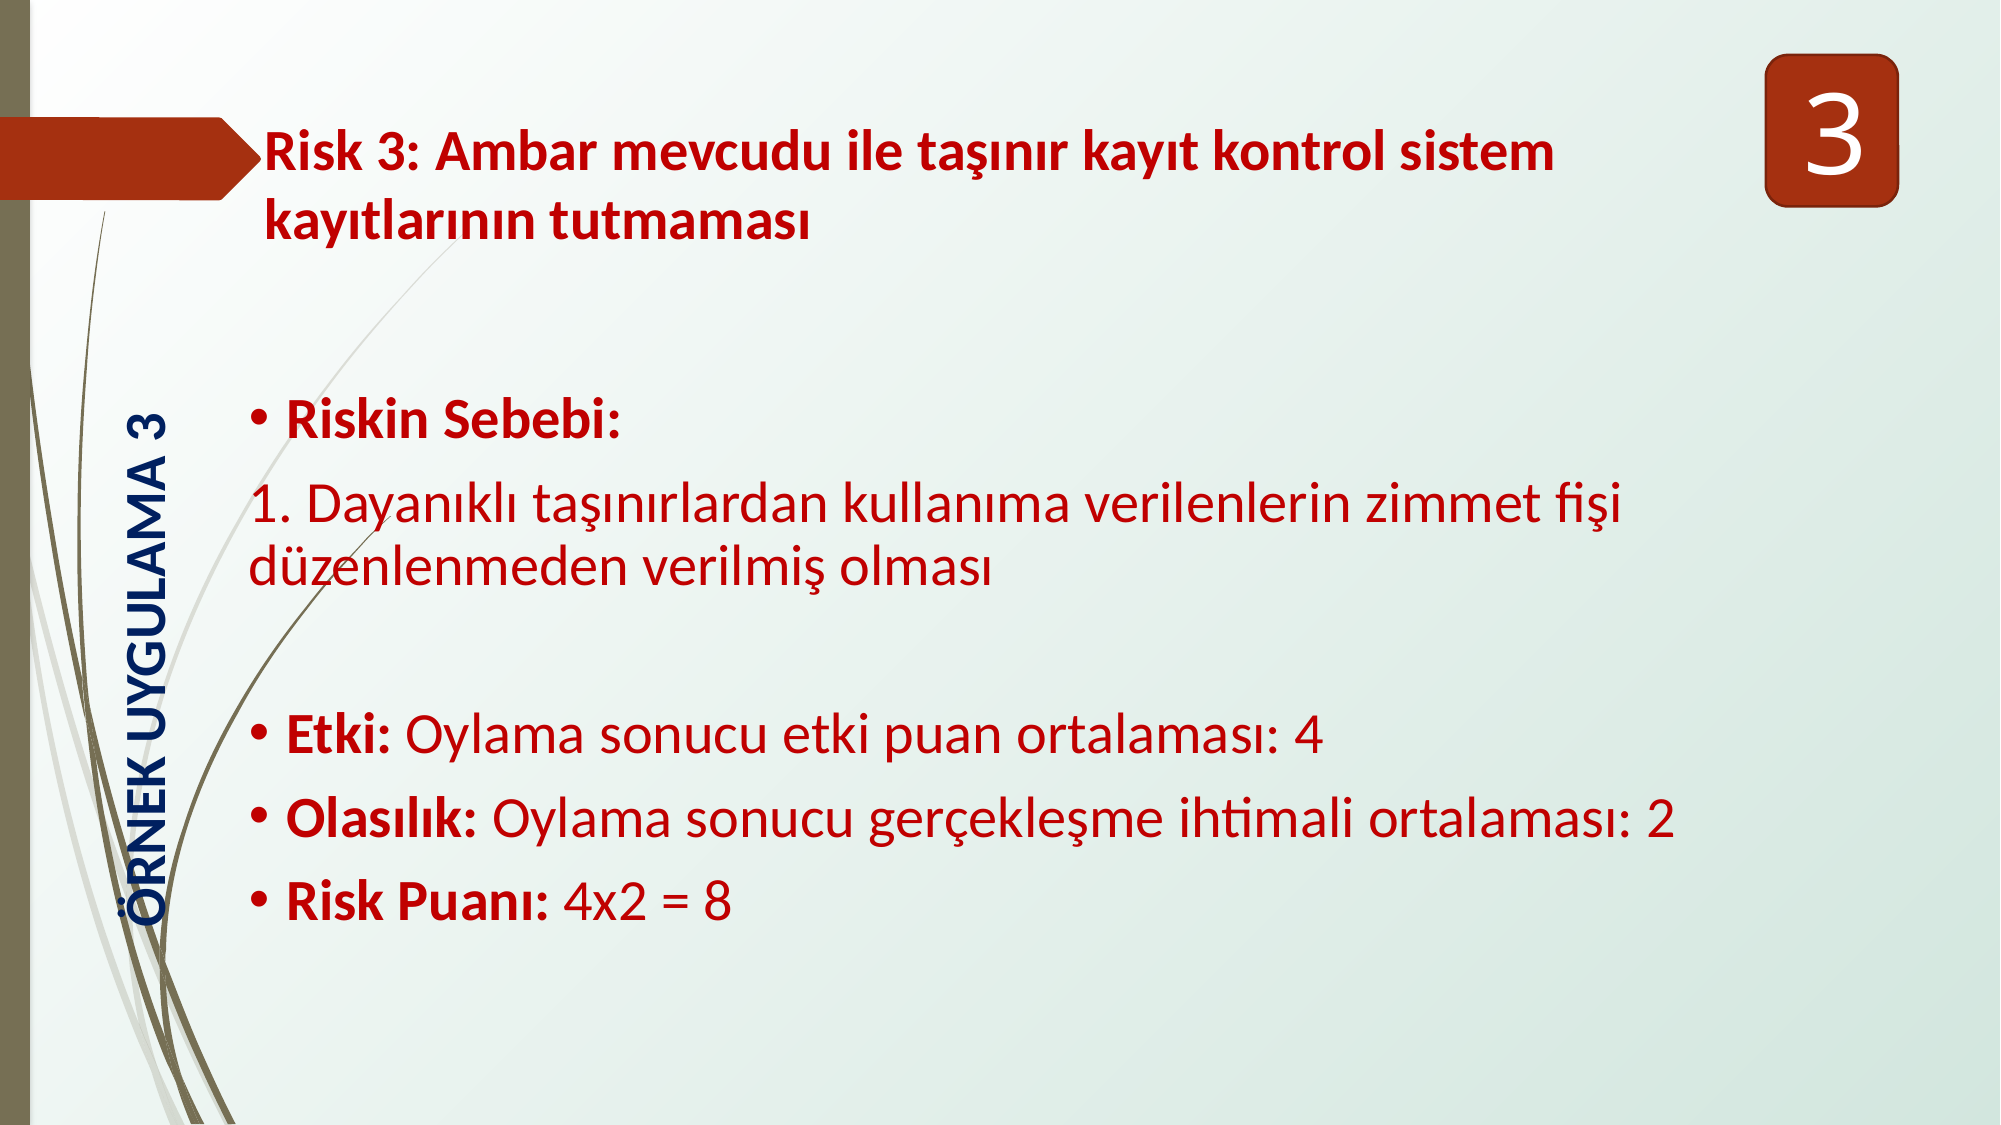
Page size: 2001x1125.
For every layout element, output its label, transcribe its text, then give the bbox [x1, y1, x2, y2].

text_box ÖRNEK UYGULAMA 3 [99, 293, 202, 1047]
text_box 3 [1788, 54, 1921, 205]
text_box Riskin Sebebi: 1. Dayanıklı taşınırlardan kullanıma verilenlerin zimmet fişi düzenlenmeden verilmiş olması Etki: Oylama sonucu etki puan ortalaması: 4 Olasılık: Oylama sonucu gerçekleşme ihtimali ortalaması: 2 Risk Puanı: 4x2 = 8 [233, 206, 1944, 1063]
text_box [1764, 53, 1887, 208]
text_box Risk 3: Ambar mevcudu ile taşınır kayıt kontrol sistem kayıtlarının tutmaması [249, 104, 1750, 206]
